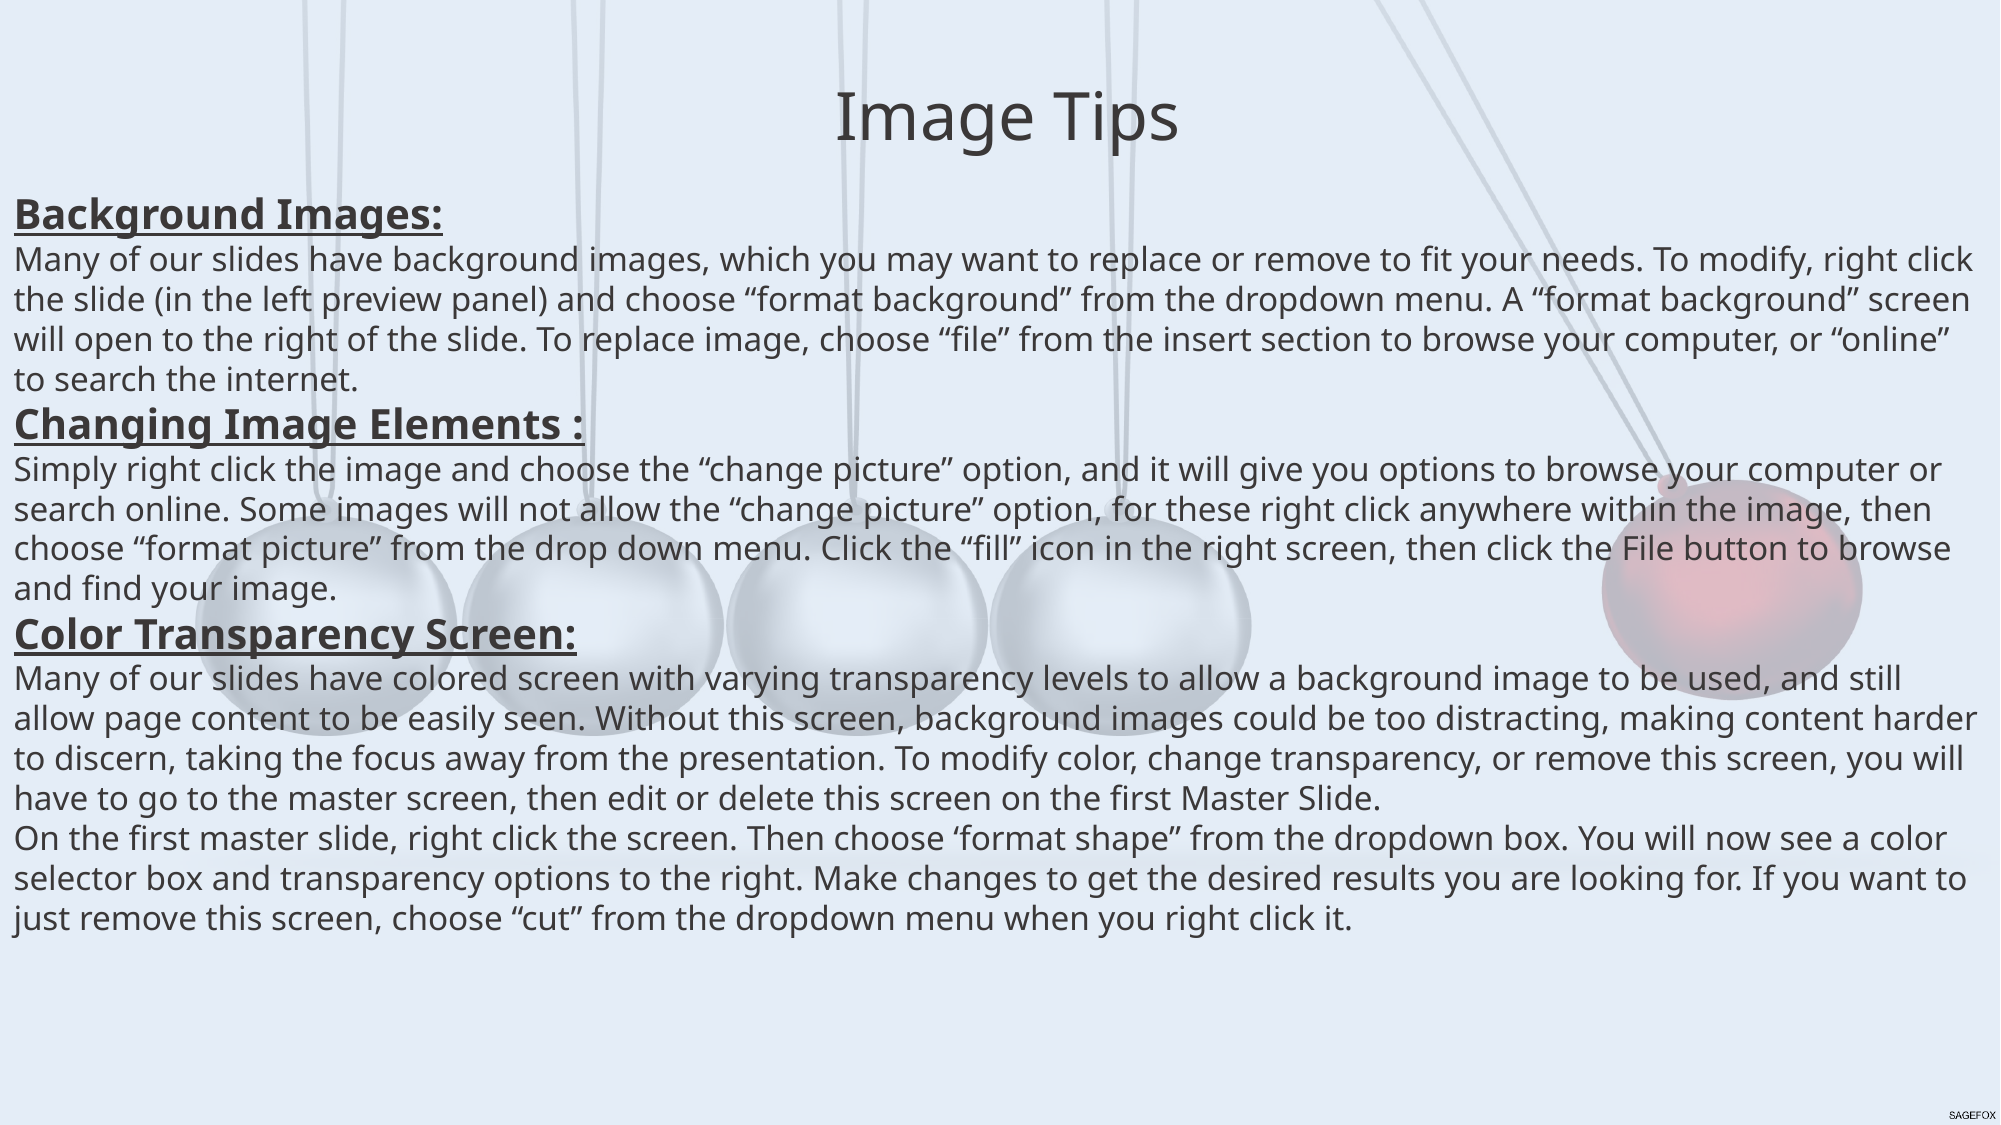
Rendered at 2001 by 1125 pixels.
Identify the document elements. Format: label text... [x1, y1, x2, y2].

title Image Tips [597, 59, 1420, 177]
text_box Background Images: Many of our slides have background images, which you may want to replace or remove to fit your needs. To modify, right click the slide (in the left preview panel) and choose “format background” from the dropdown menu. A “format background” screen will open to the right of the slide. To replace image, choose “file” from the insert section to browse your computer, or “online” to search the internet. Changing Image Elements : Simply right click the image and choose the “change picture” option, and it will give you options to browse your computer or search online. Some images will not allow the “change picture” option, for these right click anywhere within the image, then choose “format picture” from the drop down menu. Click the “fill” icon in the right screen, then click the File button to browse and find your image. Color Transparency Screen: Many of our slides have colored screen with varying transparency levels to allow a background image to be used, and still allow page content to be easily seen. Without this screen, background images could be too distracting, making content harder to discern, taking the focus away from the presentation. To modify color, change transparency, or remove this screen, you will have to go to the master screen, then edit or delete this screen on the first Master Slide. On the first master slide, right click the screen. Then choose ‘format shape” from the dropdown box. You will now see a color selector box and transparency options to the right. Make changes to get the desired results you are looking for. If you want to just remove this screen, choose “cut” from the dropdown menu when you right click it. [0, 0, 2000, 1125]
